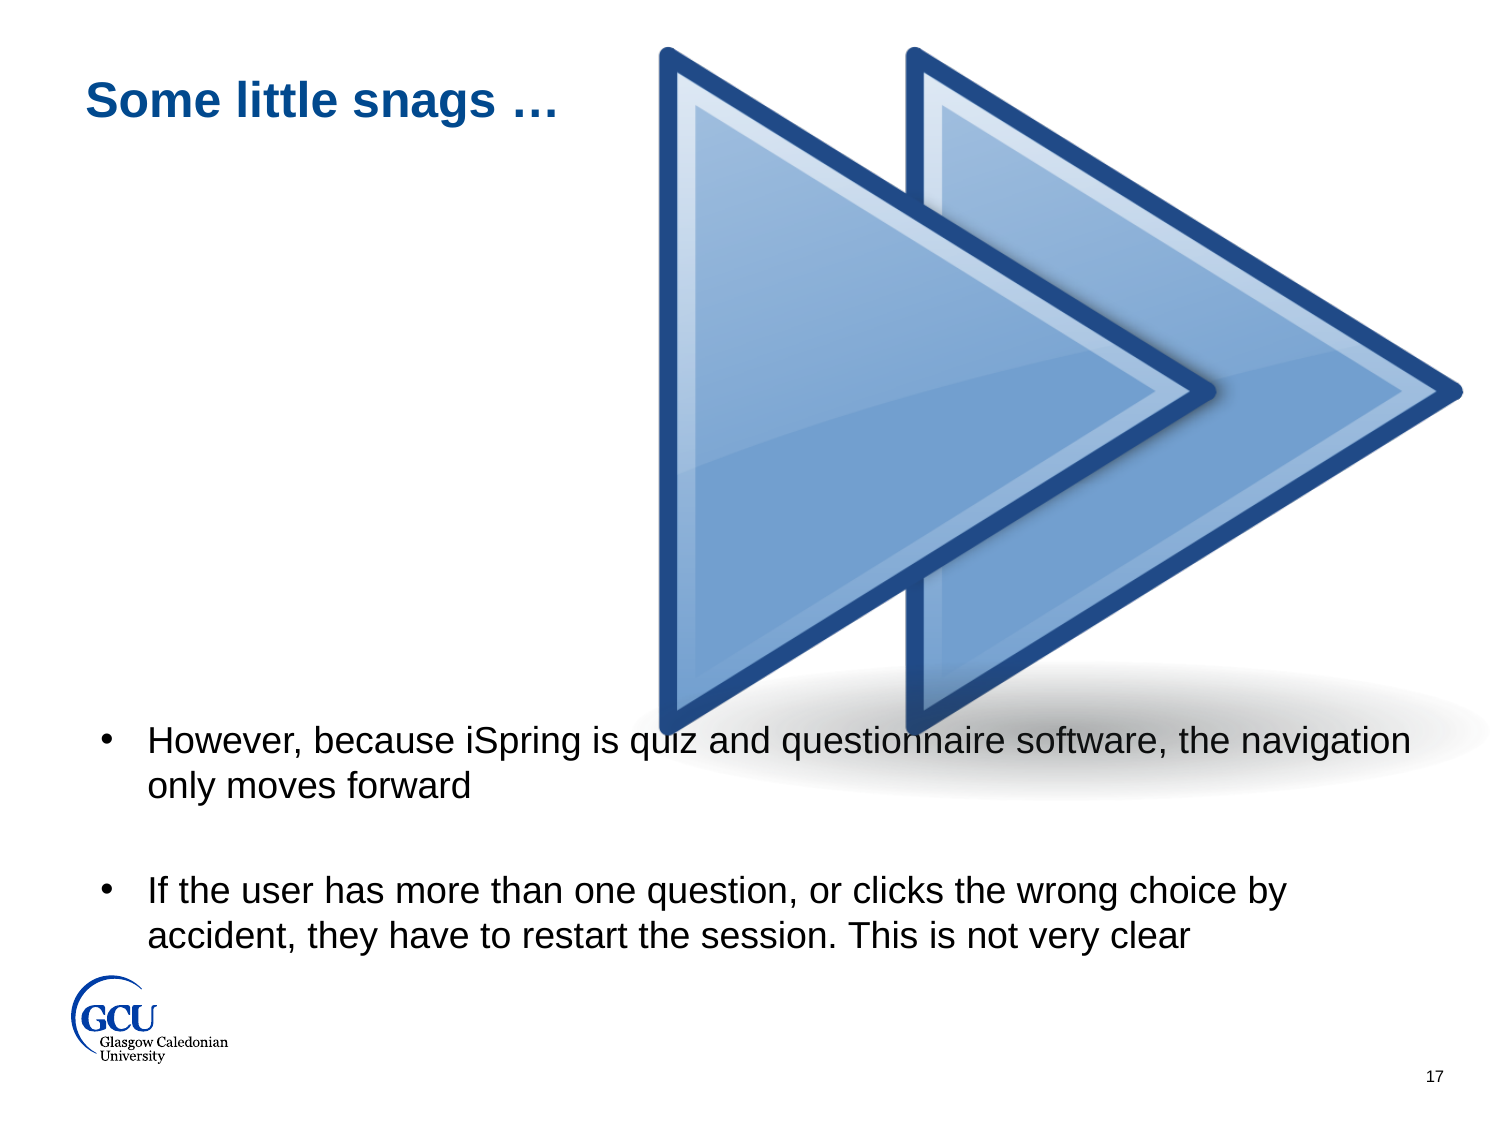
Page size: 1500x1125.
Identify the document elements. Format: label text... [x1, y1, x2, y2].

list However, because iSpring is quiz and questionnaire software, the navigation only moves forward If the user has more than one question, or clicks the wrong choice by accident, they have to restart the session. This is not very clear [85, 656, 1444, 972]
picture [632, 46, 1490, 802]
list Some little snags … [70, 60, 626, 137]
